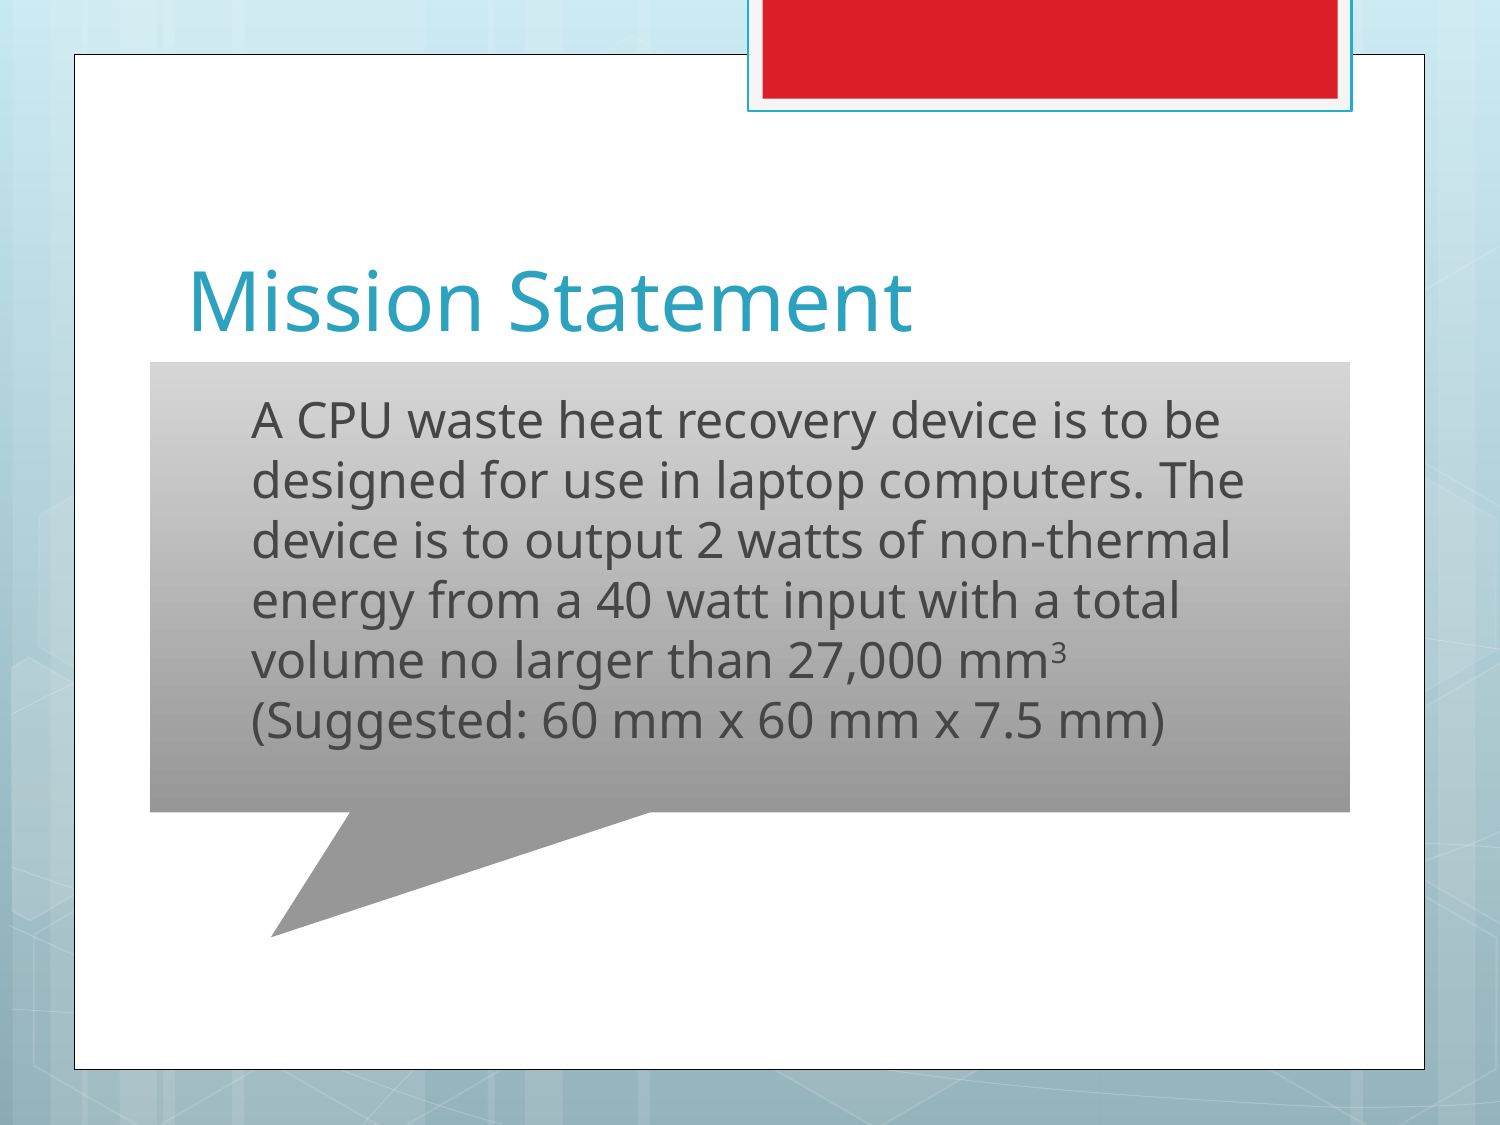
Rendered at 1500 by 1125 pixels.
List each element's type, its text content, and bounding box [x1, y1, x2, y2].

title Mission Statement [171, 168, 1324, 357]
list A CPU waste heat recovery device is to be designed for use in laptop computers. The device is to output 2 watts of non-thermal energy from a 40 watt input with a total volume no larger than 27,000 mm3 (Suggested: 60 mm x 60 mm x 7.5 mm) [225, 381, 1313, 957]
text_box [148, 361, 1352, 814]
